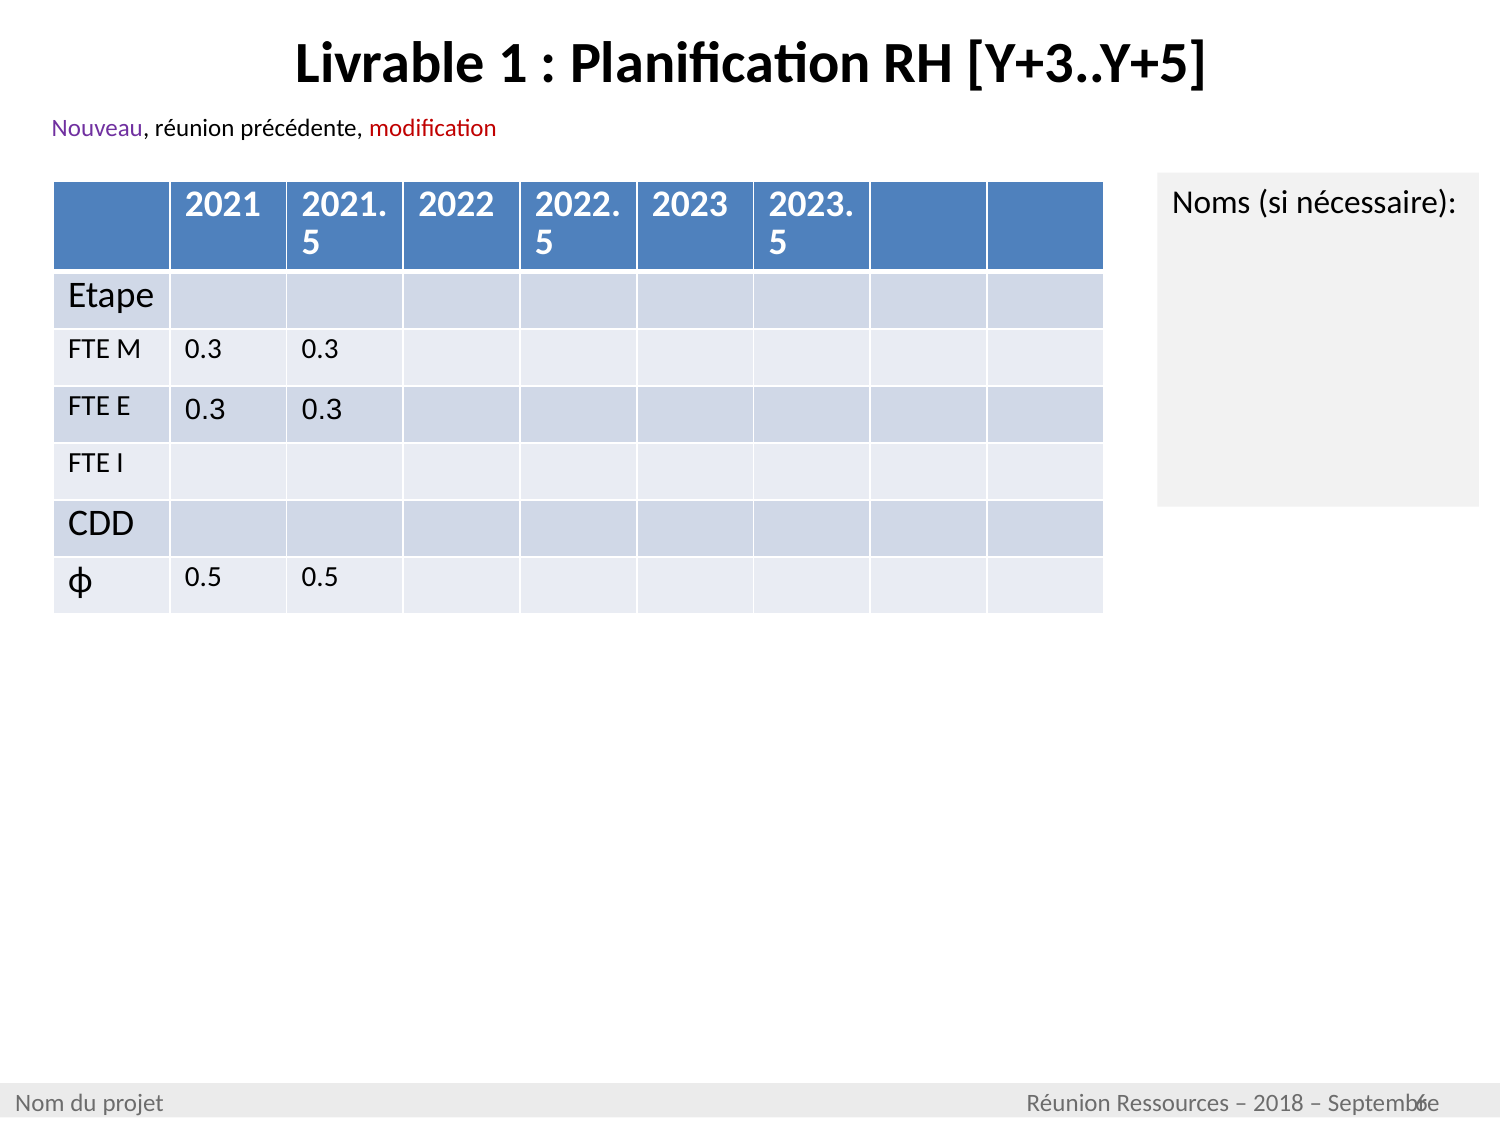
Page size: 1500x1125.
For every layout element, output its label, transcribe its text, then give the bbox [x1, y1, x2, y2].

table_cell [171, 501, 286, 556]
table_cell ϕ [54, 558, 169, 613]
table_cell FTE I [54, 444, 169, 499]
table_cell [754, 558, 869, 613]
table_cell [404, 274, 519, 328]
table_cell [404, 444, 519, 499]
table_cell [638, 558, 753, 613]
table_cell [871, 274, 986, 328]
table_cell [871, 444, 986, 499]
table_cell [754, 274, 869, 328]
table_cell [171, 444, 286, 499]
text_box Nouveau, réunion précédente, modification [36, 103, 512, 149]
table_header 2022.5 [521, 182, 636, 269]
table_header [871, 182, 986, 269]
table_cell [521, 444, 636, 499]
table_cell [404, 387, 519, 442]
table_cell [754, 387, 869, 442]
table_cell [754, 330, 869, 385]
table_cell [638, 501, 753, 556]
text_box Livrable 1 : Planification RH [Y+3..Y+5] [76, 7, 1427, 112]
table_header [988, 182, 1103, 269]
table_cell 0.3 [287, 330, 402, 385]
table_cell [638, 387, 753, 442]
table_cell [988, 444, 1103, 499]
table_cell [871, 501, 986, 556]
table_cell [871, 330, 986, 385]
table_header 2021.5 [287, 182, 402, 269]
table_cell [754, 501, 869, 556]
table_cell [988, 558, 1103, 613]
table_cell [404, 330, 519, 385]
table_cell 0.3 [287, 387, 402, 442]
table_cell [988, 501, 1103, 556]
table_cell [988, 330, 1103, 385]
table_cell Etape [54, 274, 169, 328]
table_cell [988, 274, 1103, 328]
table_cell [287, 501, 402, 556]
table_cell [754, 444, 869, 499]
table_cell 0.5 [287, 558, 402, 613]
table_header [54, 182, 169, 269]
table_cell 0.5 [171, 558, 286, 613]
table_cell [638, 444, 753, 499]
table_header 2022 [404, 182, 519, 269]
table_header 2023 [638, 182, 753, 269]
text_box Noms (si nécessaire): [1157, 172, 1479, 507]
table_cell [638, 274, 753, 328]
table_cell [404, 558, 519, 613]
table_cell [521, 501, 636, 556]
table_cell [521, 330, 636, 385]
table_cell [521, 387, 636, 442]
table_header 2021 [171, 182, 286, 269]
table_cell 0.3 [171, 330, 286, 385]
table_cell [521, 274, 636, 328]
table_cell [638, 330, 753, 385]
table_cell [988, 387, 1103, 442]
table_cell FTE E [54, 387, 169, 442]
table_header 2023.5 [754, 182, 869, 269]
table_cell [521, 558, 636, 613]
table_cell FTE M [54, 330, 169, 385]
table_cell [871, 558, 986, 613]
table_cell [871, 387, 986, 442]
table_cell [287, 274, 402, 328]
table_cell [171, 274, 286, 328]
table_cell [287, 444, 402, 499]
table_cell [404, 501, 519, 556]
table_cell CDD [54, 501, 169, 556]
table_cell 0.3 [171, 387, 286, 442]
